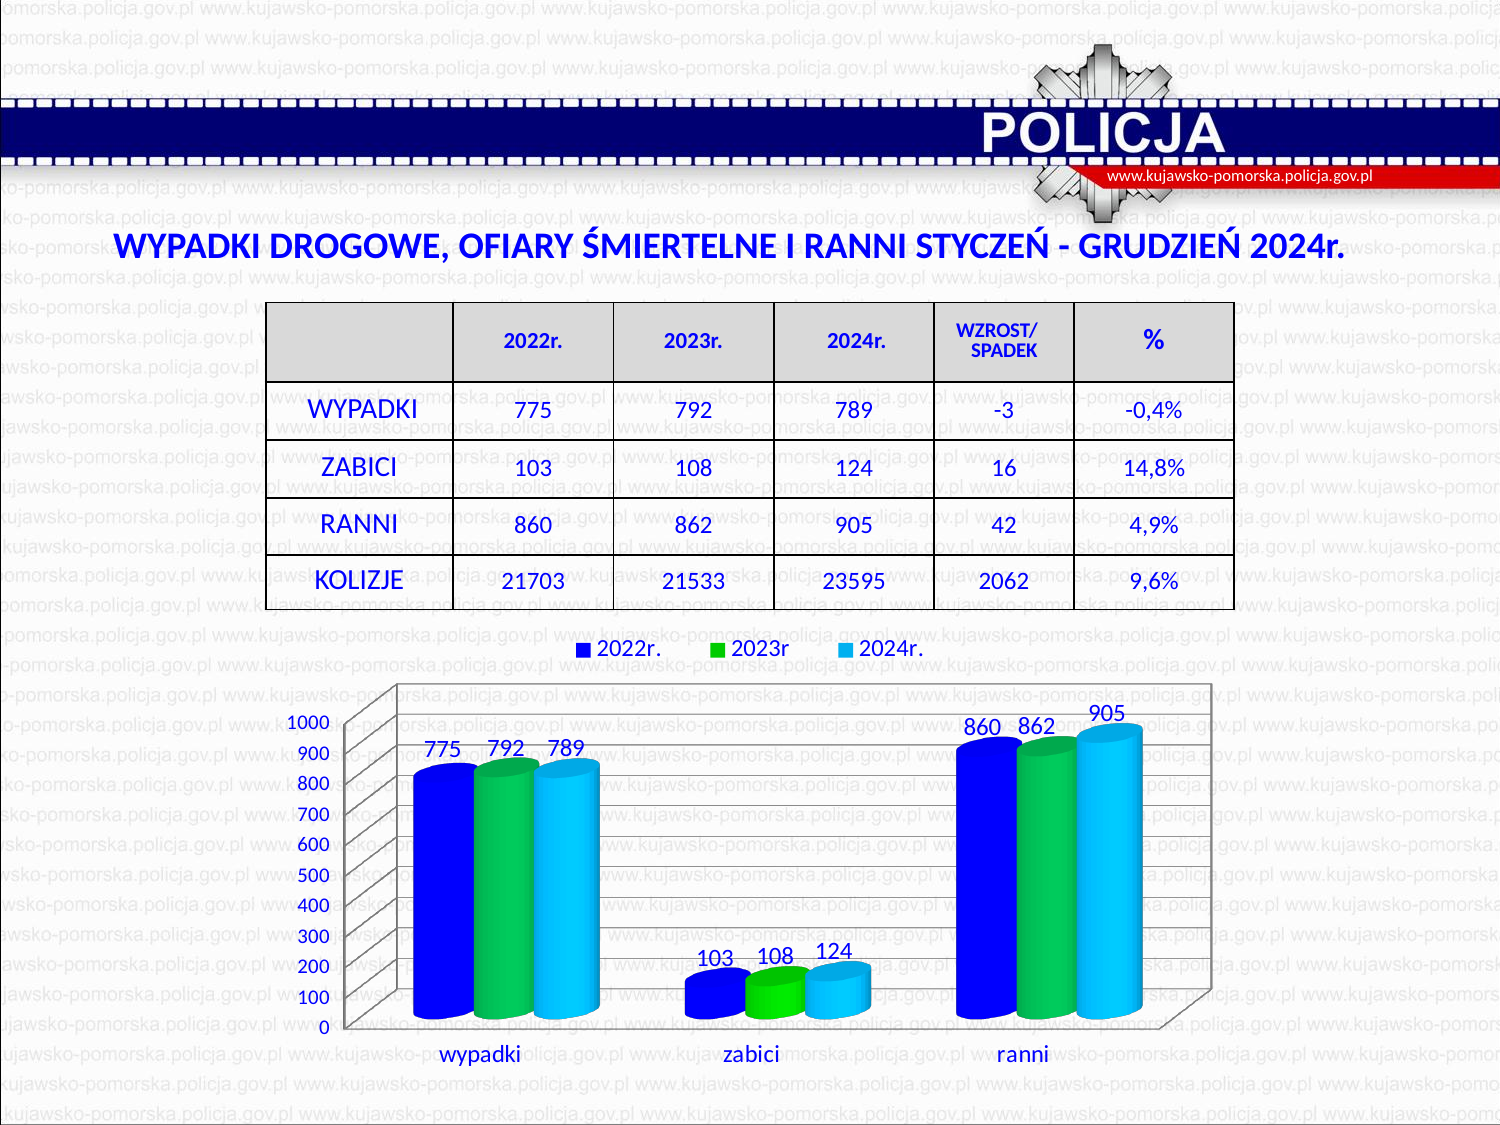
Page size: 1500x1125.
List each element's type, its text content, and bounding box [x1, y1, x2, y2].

table_cell ZABICI [267, 441, 452, 497]
text_box WYPADKI DROGOWE, OFIARY ŚMIERTELNE I RANNI STYCZEŃ - GRUDZIEŃ 2024r. [1, 210, 1467, 282]
table_header [267, 303, 452, 381]
table_cell WYPADKI [267, 383, 452, 439]
picture [0, 0, 1500, 1125]
table_cell 792 [614, 383, 773, 439]
table_cell 860 [454, 499, 613, 554]
table_header % [1075, 303, 1233, 381]
table_cell 862 [614, 499, 773, 554]
table_cell 775 [454, 383, 613, 439]
table_header 2024r. [775, 303, 933, 381]
table_cell -3 [935, 383, 1073, 439]
table_cell 108 [614, 441, 773, 497]
text_box www.kujawsko-pomorska.policja.gov.pl [1092, 157, 1500, 193]
table_cell 905 [775, 499, 933, 554]
table_cell 23595 [775, 556, 933, 609]
table_cell -0,4% [1075, 383, 1233, 439]
table_cell 16 [935, 441, 1073, 497]
table_header 2022r. [454, 303, 613, 381]
table_header WZROST/ SPADEK [935, 303, 1073, 381]
table_cell 14,8% [1075, 441, 1233, 497]
table_cell 2062 [935, 556, 1073, 609]
table_cell 9,6% [1075, 556, 1233, 609]
table_cell 103 [454, 441, 613, 497]
table_cell 124 [775, 441, 933, 497]
table_cell 21533 [614, 556, 773, 609]
table_cell 42 [935, 499, 1073, 554]
table_cell 789 [775, 383, 933, 439]
table_cell RANNI [267, 499, 452, 554]
table_cell KOLIZJE [267, 556, 452, 609]
table_cell 4,9% [1075, 499, 1233, 554]
table_cell 21703 [454, 556, 613, 609]
chart [277, 621, 1223, 1095]
table_header 2023r. [614, 303, 773, 381]
